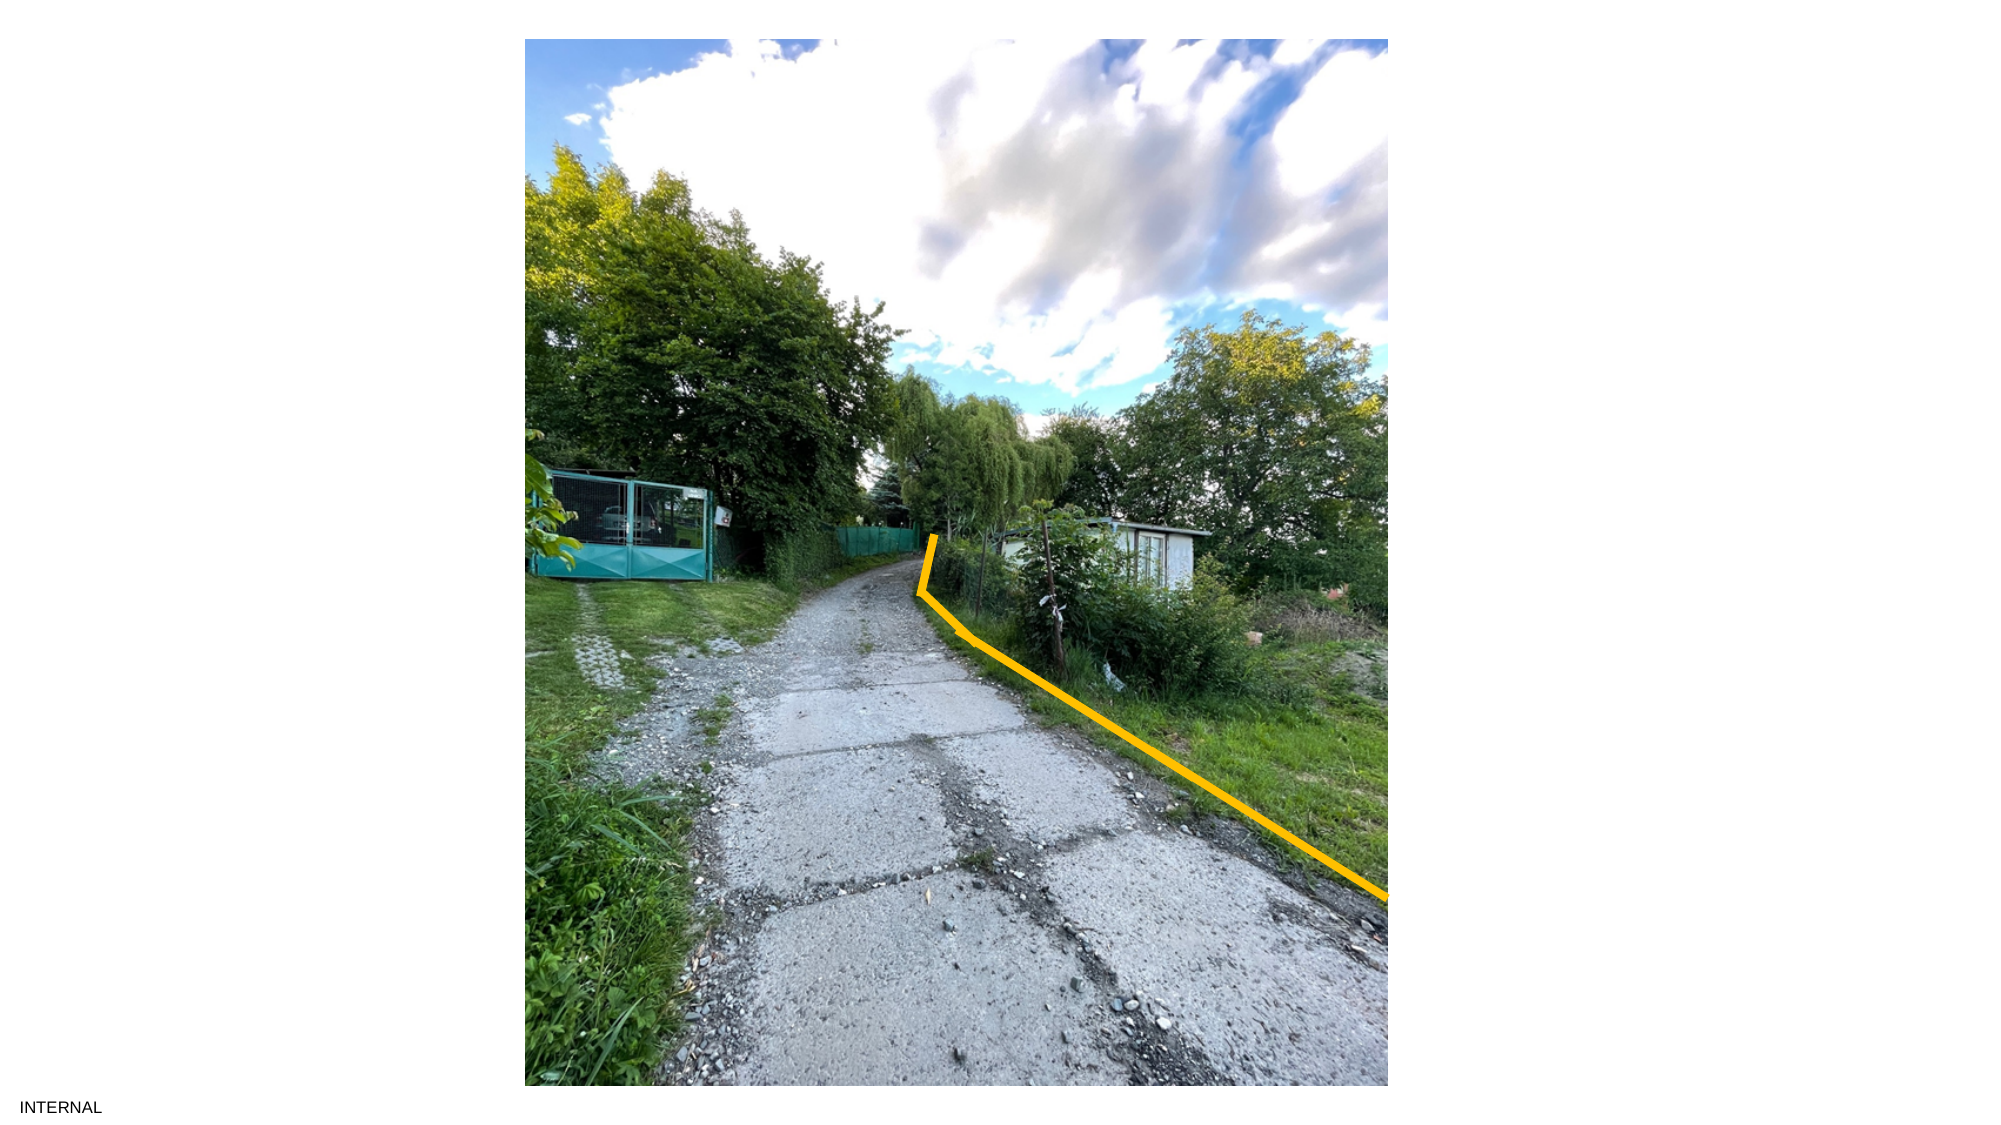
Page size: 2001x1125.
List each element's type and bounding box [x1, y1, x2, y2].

picture [525, 39, 1388, 1086]
text_box [1149, 749, 1388, 899]
text_box [920, 534, 935, 597]
text_box [956, 629, 1195, 779]
text_box [920, 590, 978, 645]
